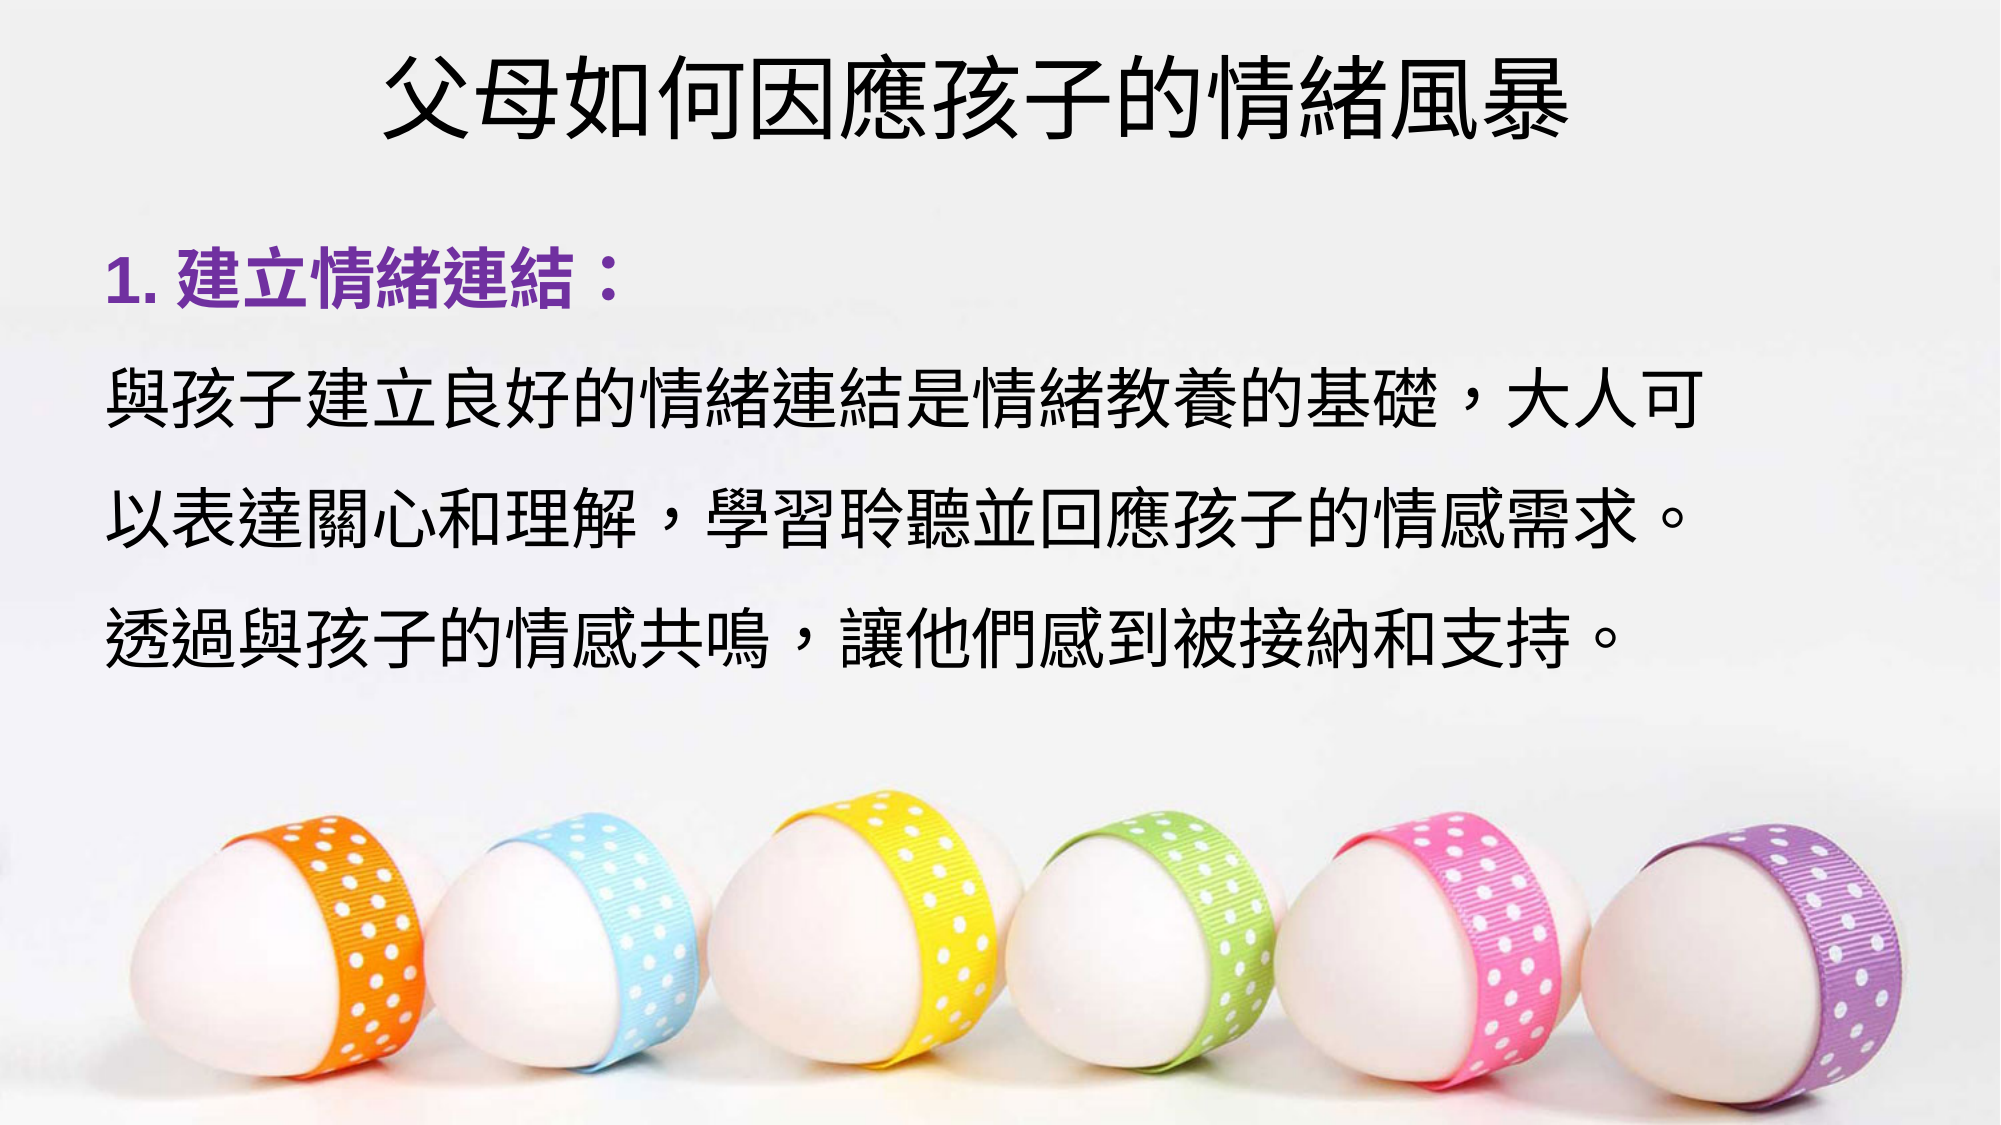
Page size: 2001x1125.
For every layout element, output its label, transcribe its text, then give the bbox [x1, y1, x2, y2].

text_box 父母如何因應孩子的情緒風暴 [365, 33, 1588, 159]
text_box 1.建立情緒連結： 與孩子建立良好的情緒連結是情緒教養的基礎，大人可以表達關心和理解，學習聆聽並回應孩子的情感需求。透過與孩子的情感共鳴，讓他們感到被接納和支持。 [89, 229, 1740, 684]
picture [0, 0, 2001, 1125]
